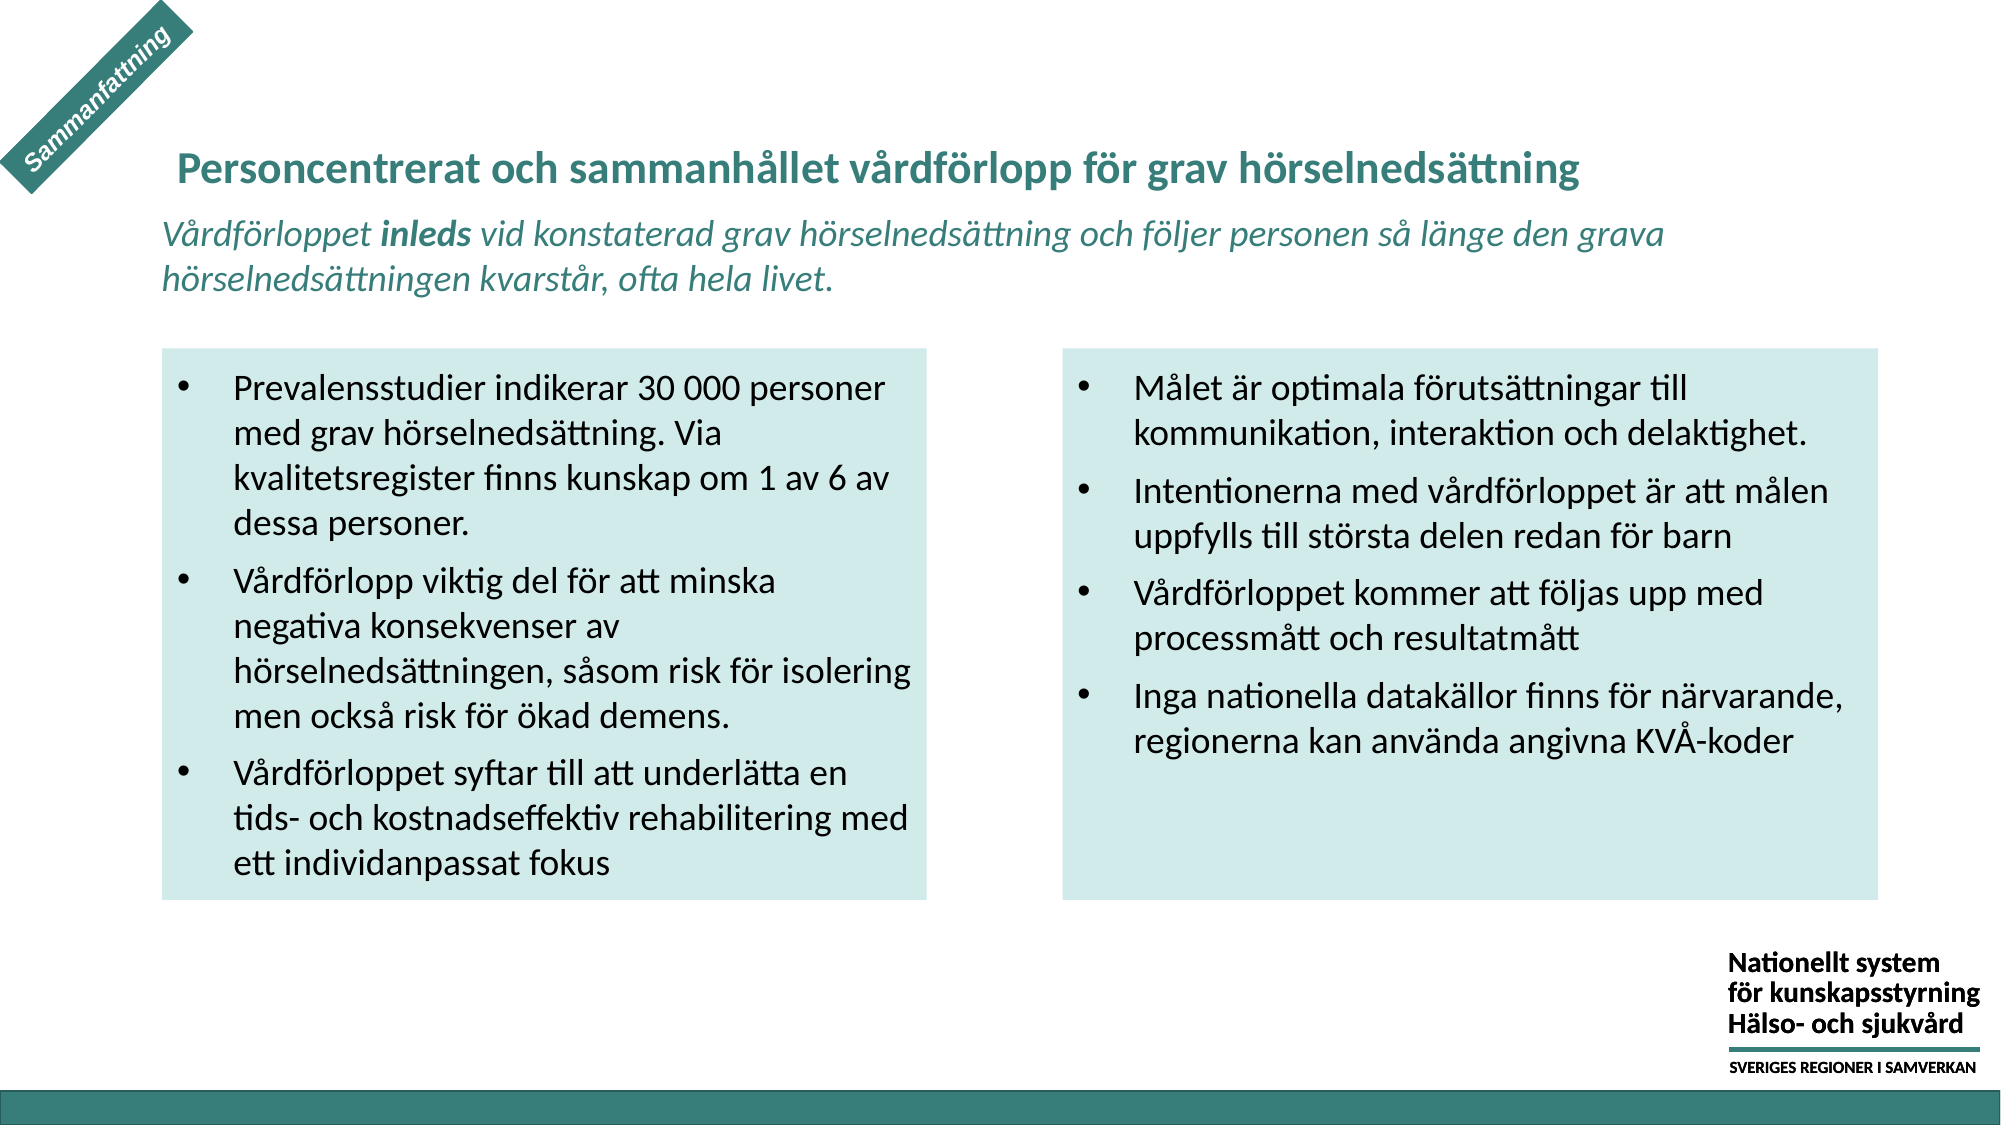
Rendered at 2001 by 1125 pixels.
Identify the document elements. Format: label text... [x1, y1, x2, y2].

text_box Målet är optimala förutsättningar till kommunikation, interaktion och delaktighet. Intentionerna med vårdförloppet är att målen uppfylls till största delen redan för barn Vårdförloppet kommer att följas upp med processmått och resultatmått Inga nationella datakällor finns för närvarande, regionerna kan använda angivna KVÅ-koder [1061, 347, 1879, 901]
title Personcentrerat och sammanhållet vårdförlopp för grav hörselnedsättning [162, 101, 1663, 201]
text_box Vårdförloppet inleds vid konstaterad grav hörselnedsättning och följer personen så länge den grava hörselnedsättningen kvarstår, ofta hela livet. [146, 201, 1838, 307]
text_box Prevalensstudier indikerar 30 000 personer med grav hörselnedsättning. Via kvalitetsregister finns kunskap om 1 av 6 av dessa personer. Vårdförlopp viktig del för att minska negativa konsekvenser av hörselnedsättningen, såsom risk för isolering men också risk för ökad demens. Vårdförloppet syftar till att underlätta en tids- och kostnadseffektiv rehabilitering med ett individanpassat fokus [161, 347, 928, 901]
text_box Sammanfattning [0, 0, 193, 194]
